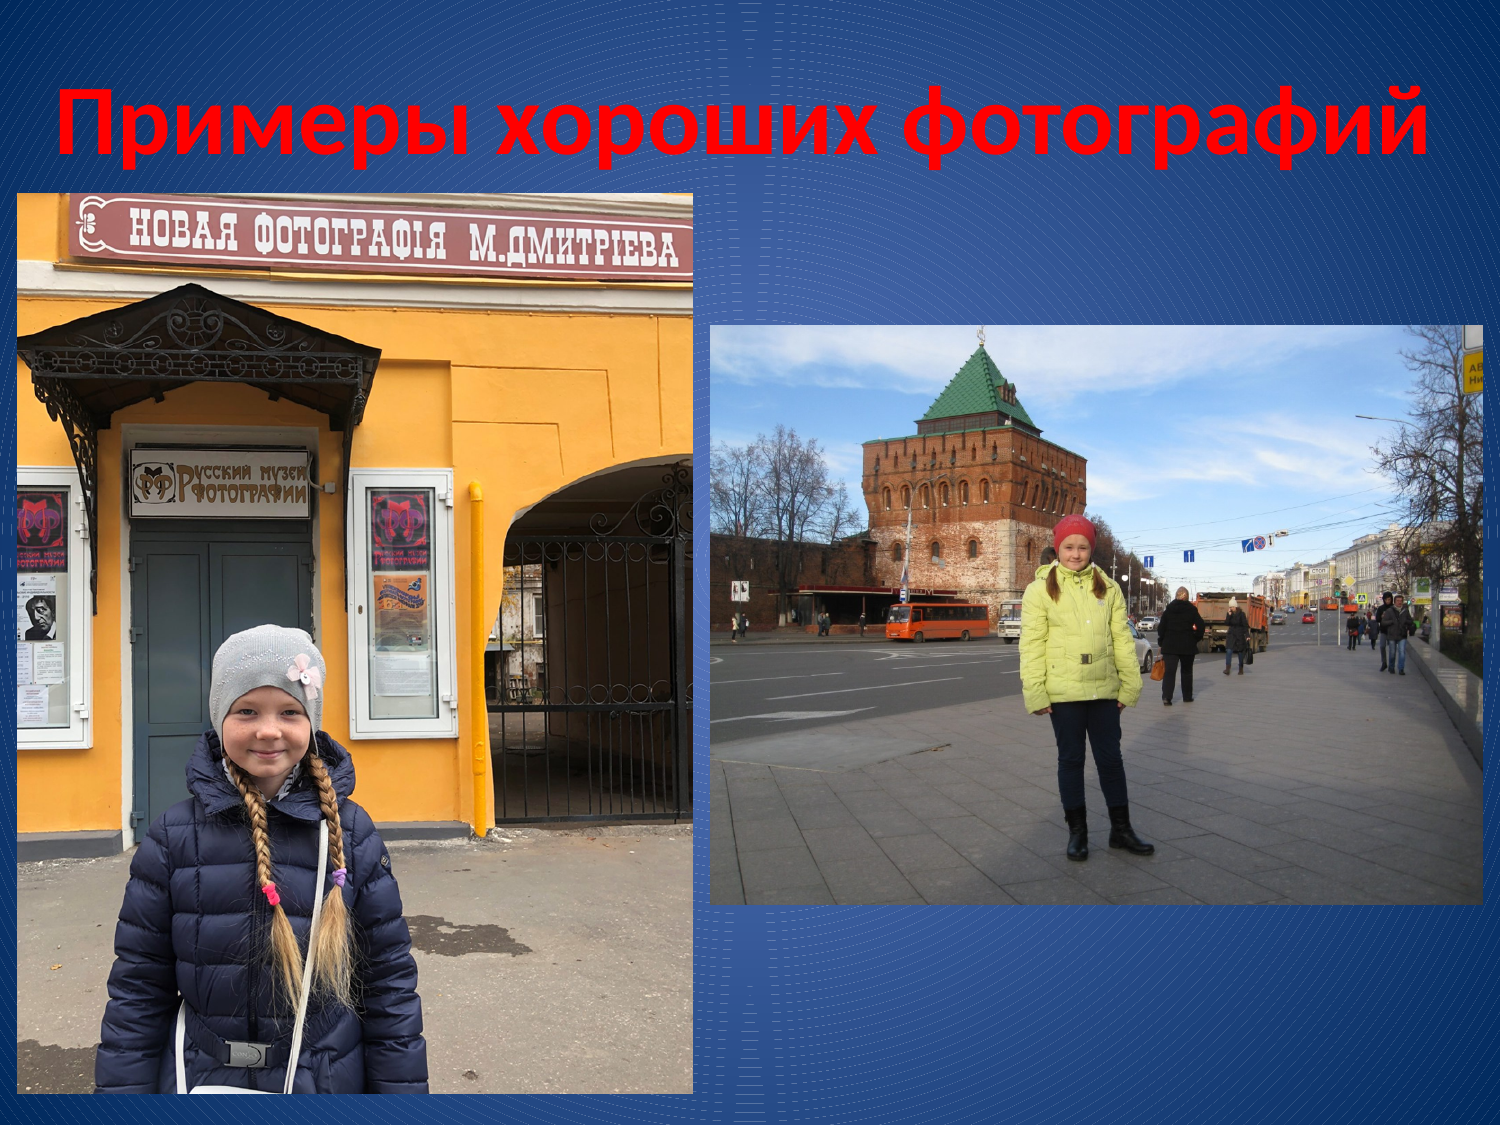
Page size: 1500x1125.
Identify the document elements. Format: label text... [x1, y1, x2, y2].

title Примеры хороших фотографий [17, 45, 1471, 185]
picture [709, 325, 1483, 906]
list . [699, 408, 1425, 1005]
picture [17, 193, 694, 1095]
